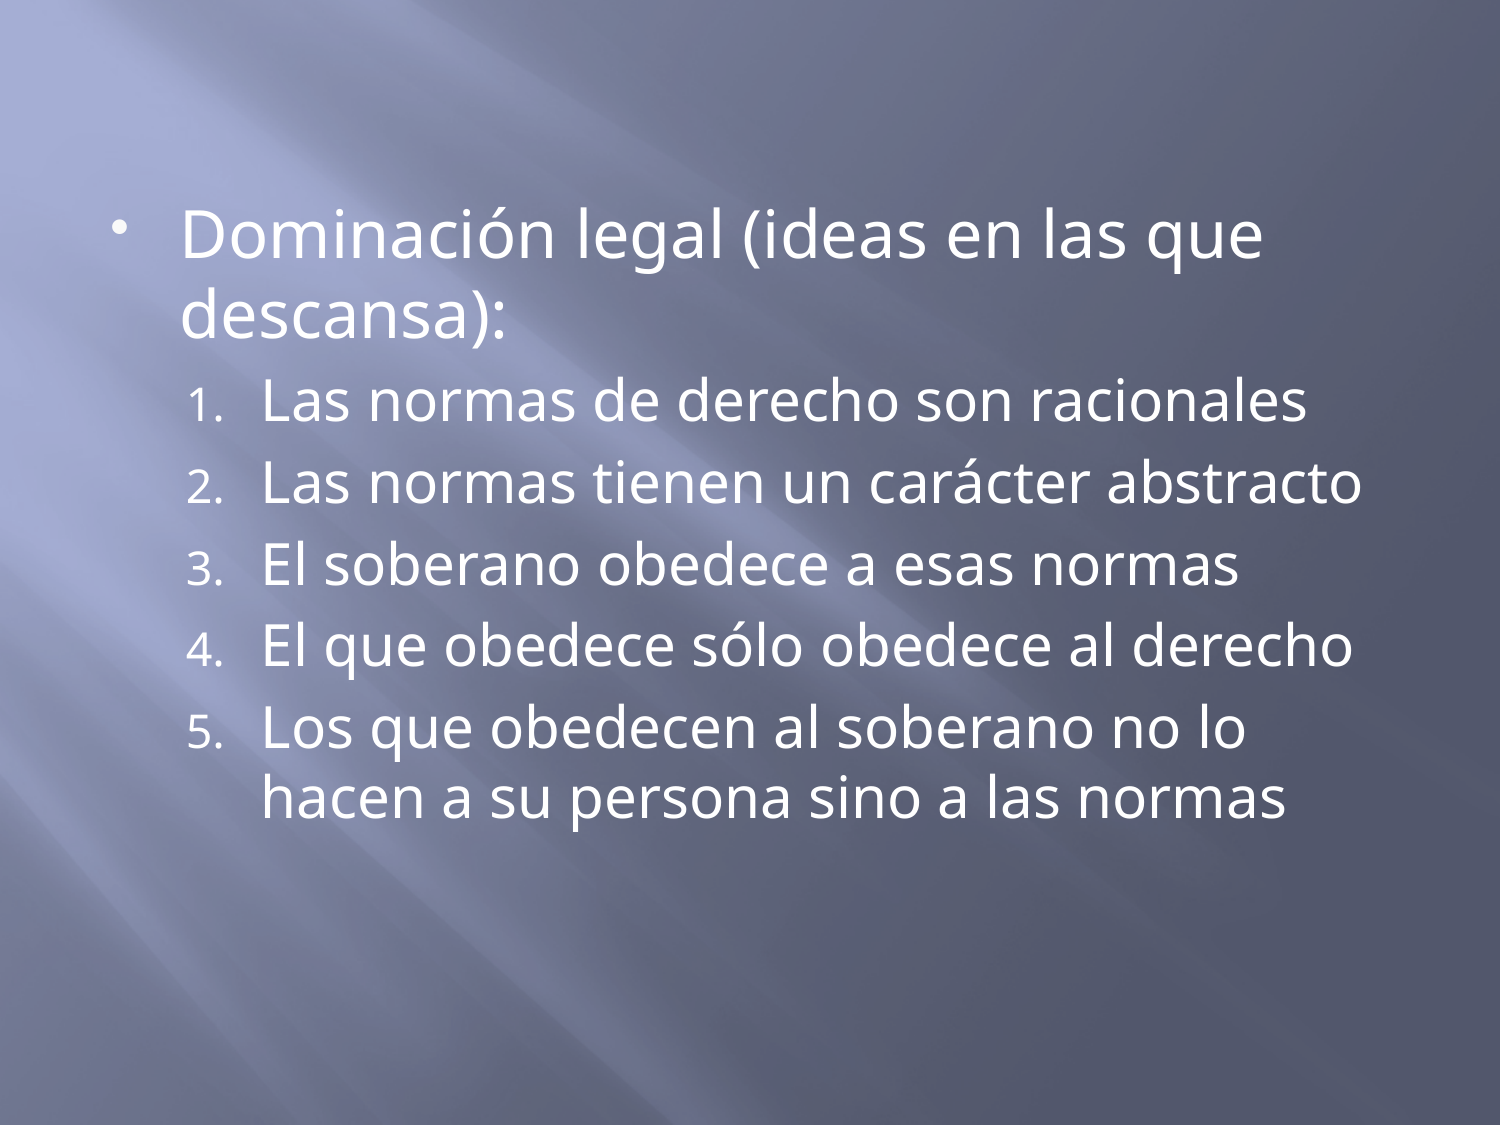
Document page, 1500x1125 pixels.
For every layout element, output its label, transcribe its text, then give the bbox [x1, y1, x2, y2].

list Dominación legal (ideas en las que descansa): Las normas de derecho son racionales Las normas tienen un carácter abstracto El soberano obedece a esas normas El que obedece sólo obedece al derecho Los que obedecen al soberano no lo hacen a su persona sino a las normas [75, 184, 1425, 965]
